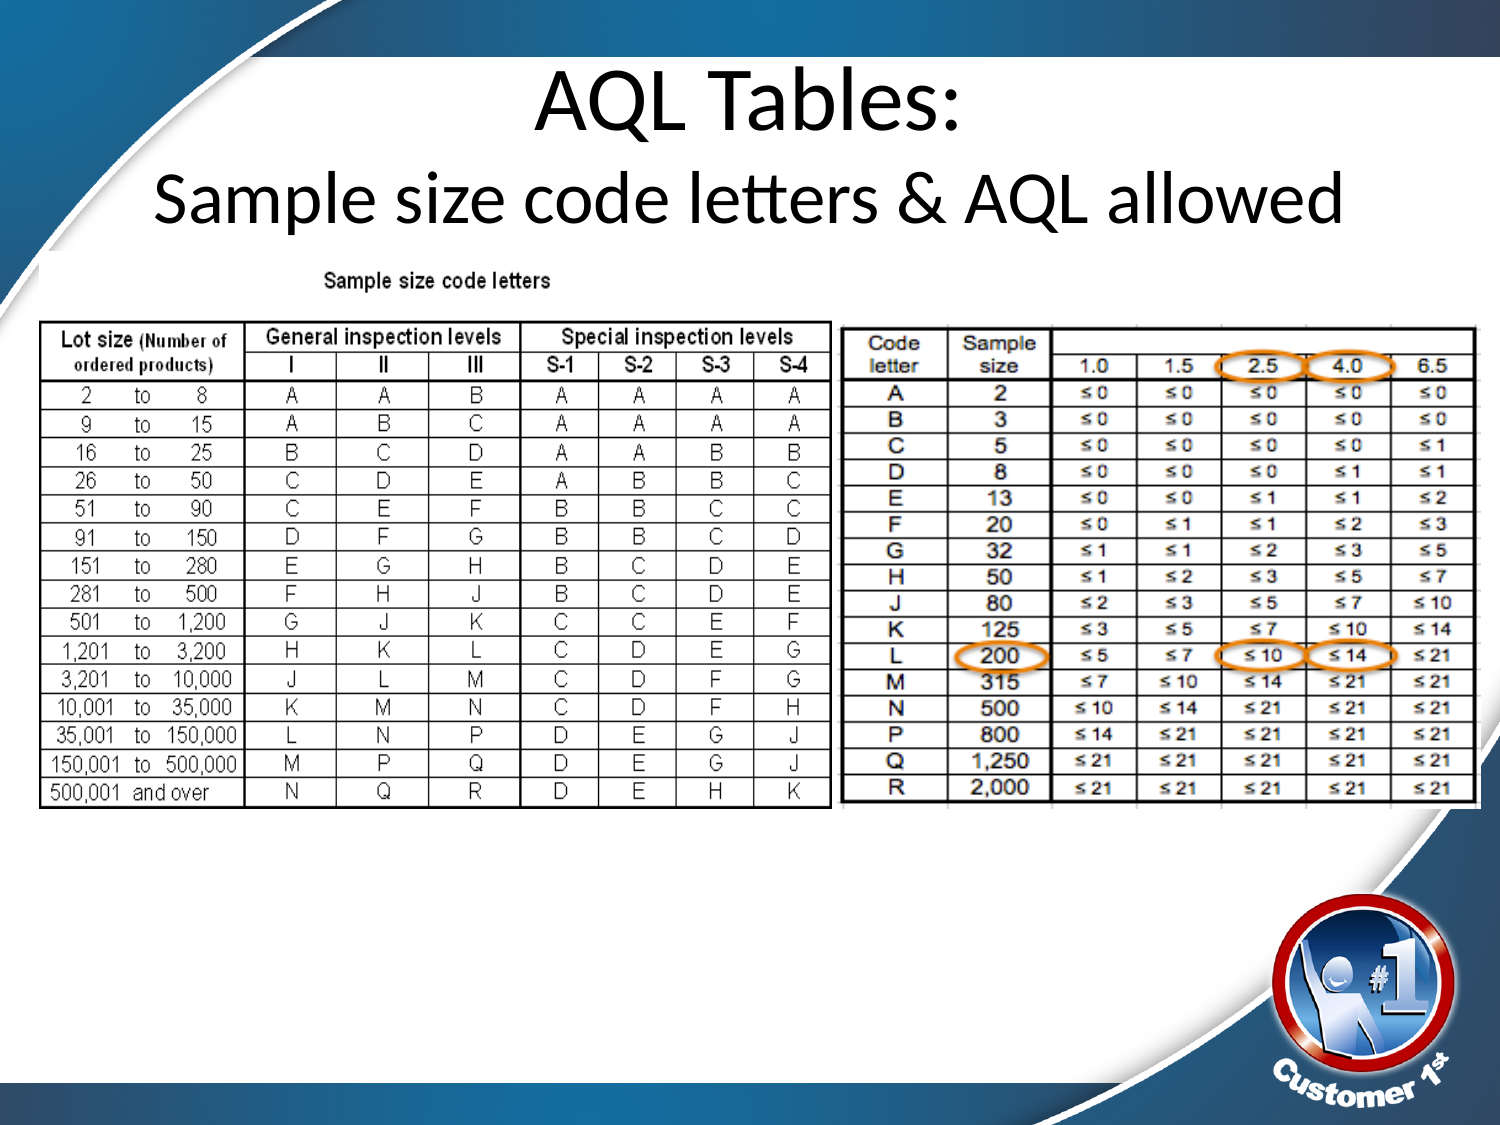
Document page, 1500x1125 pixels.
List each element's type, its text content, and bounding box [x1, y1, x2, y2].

picture [0, 0, 1500, 1125]
title AQL Tables: Sample size code letters & AQL allowed [75, 45, 1425, 233]
